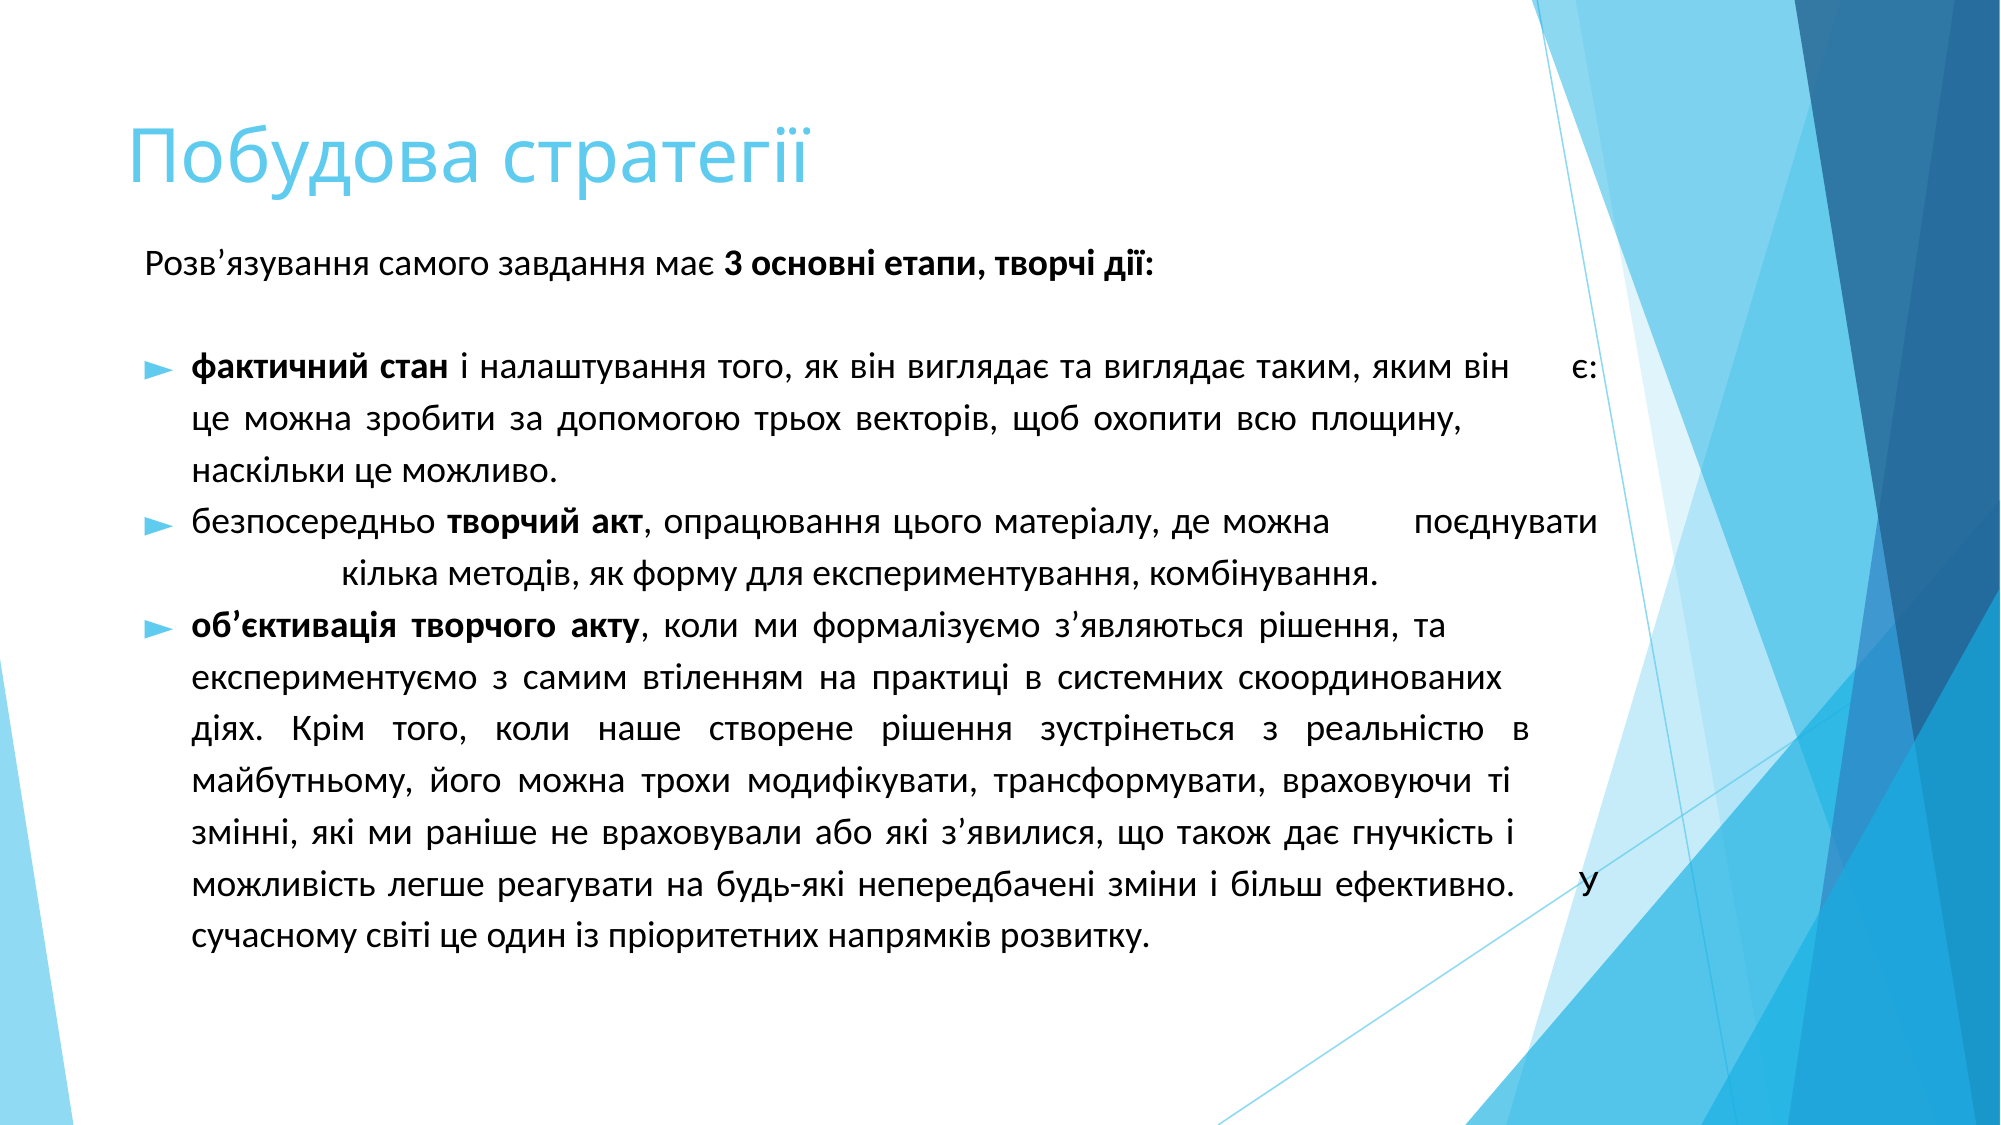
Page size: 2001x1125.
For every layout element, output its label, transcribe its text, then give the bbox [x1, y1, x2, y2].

list Розв’язування самого завдання має 3 основні етапи, творчі дії: фактичний стан і налаштування того, як він виглядає та виглядає таким, яким він є: це можна зробити за допомогою трьох векторів, щоб охопити всю площину, наскільки це можливо. безпосередньо творчий акт, опрацювання цього матеріалу, де можна поєднувати кілька методів, як форму для експериментування, комбінування. об’єктивація творчого акту, коли ми формалізуємо з’являються рішення, та експериментуємо з самим втіленням на практиці в системних скоординованих діях. Крім того, коли наше створене рішення зустрінеться з реальністю в майбутньому, його можна трохи модифікувати, трансформувати, враховуючи ті змінні, які ми раніше не враховували або які з’явилися, що також дає гнучкість і можливість легше реагувати на будь-які непередбачені зміни і більш ефективно. У сучасному світі це один із пріоритетних напрямків розвитку. [129, 223, 1614, 1025]
title Побудова стратегії [111, 99, 1522, 224]
